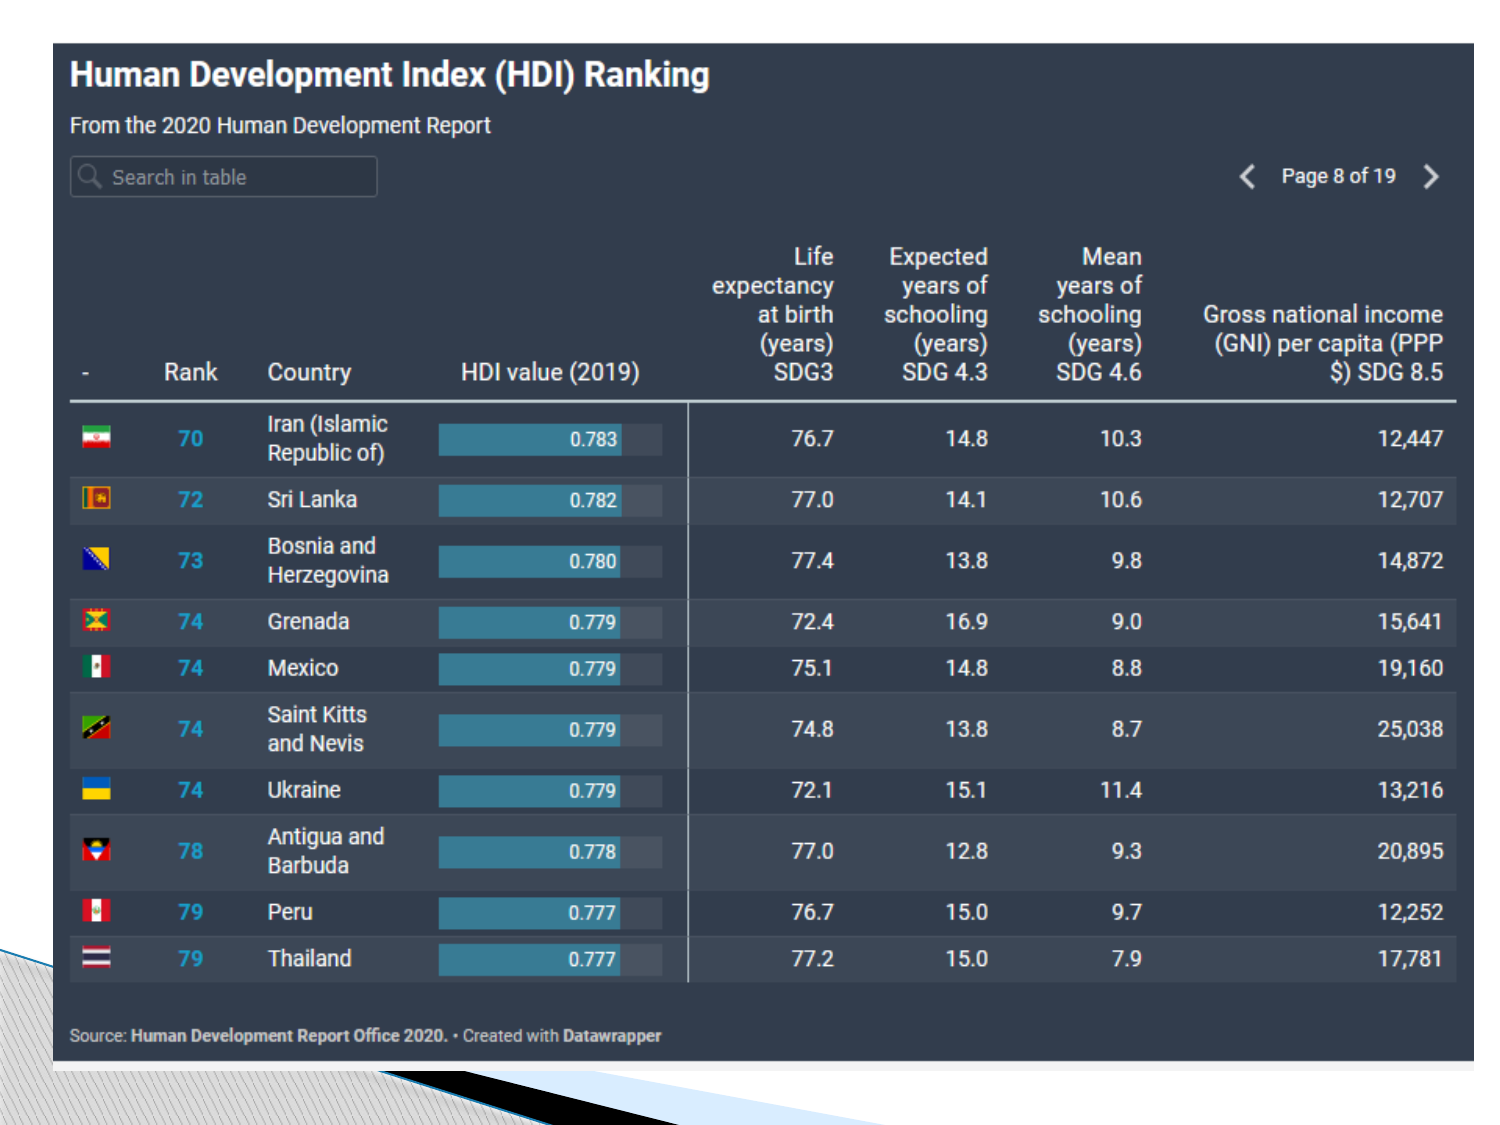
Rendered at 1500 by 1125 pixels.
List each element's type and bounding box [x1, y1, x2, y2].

picture [52, 42, 1474, 1071]
